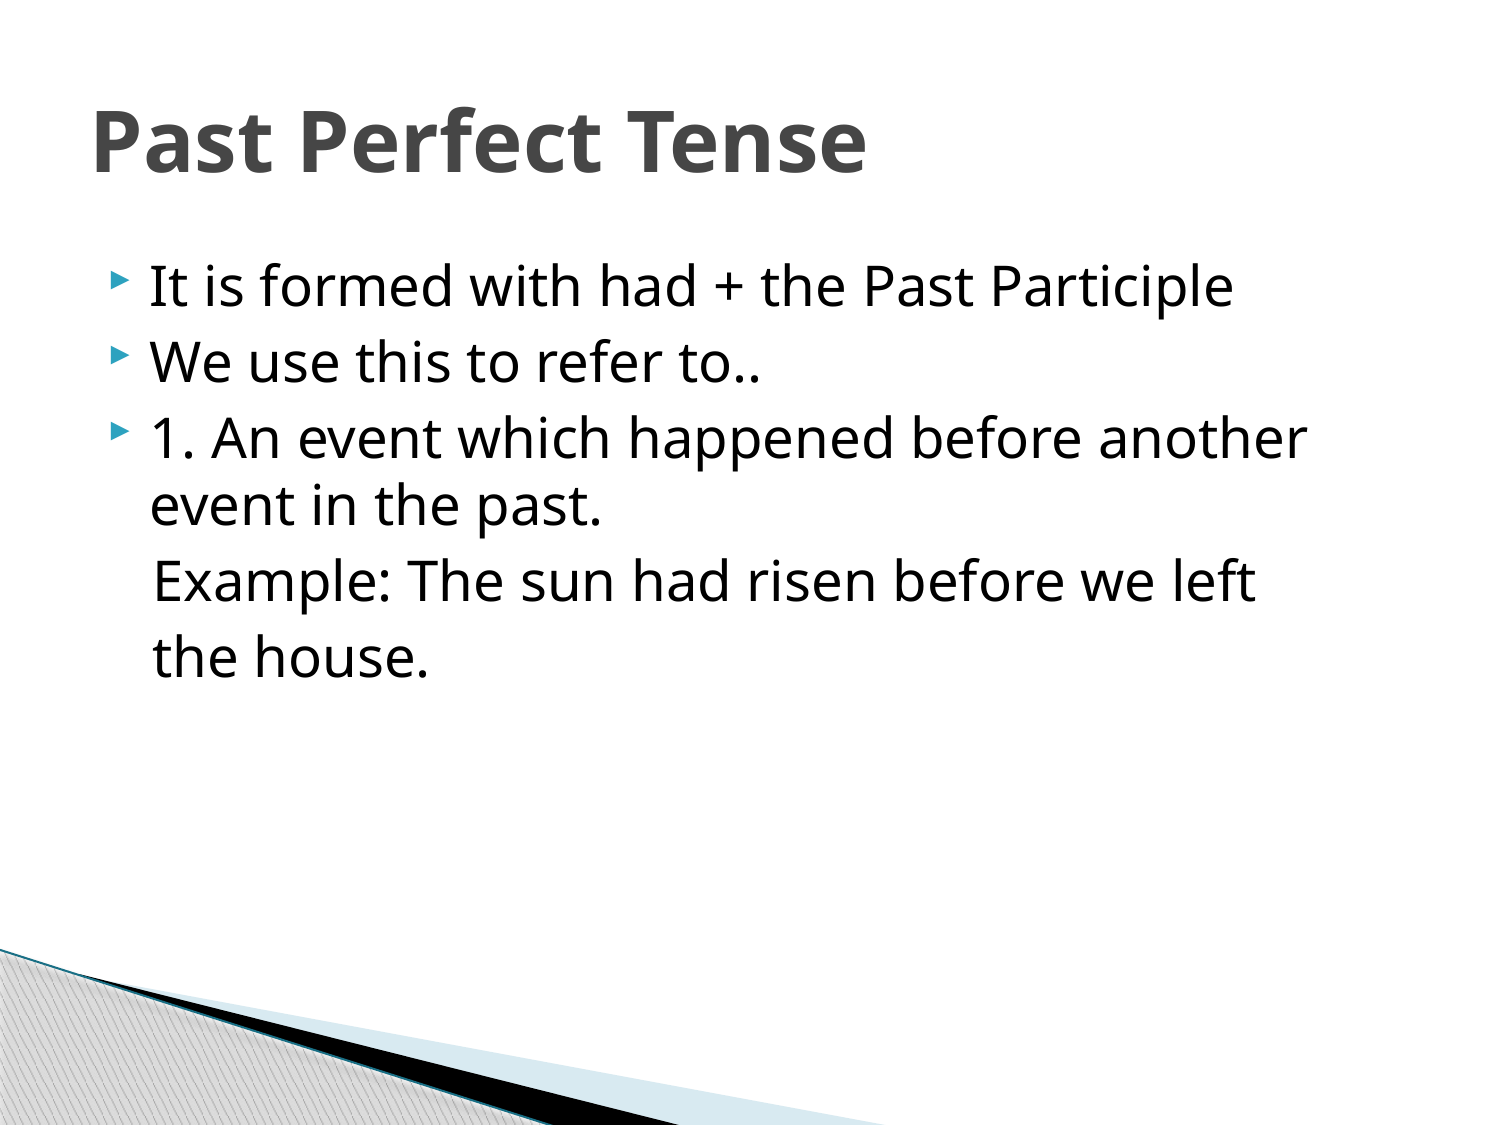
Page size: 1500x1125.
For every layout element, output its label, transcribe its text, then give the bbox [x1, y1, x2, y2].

list It is formed with had + the Past Participle We use this to refer to.. 1. An event which happened before another event in the past. Example: The sun had risen before we left the house. [75, 243, 1425, 986]
title Past Perfect Tense [75, 45, 1425, 233]
